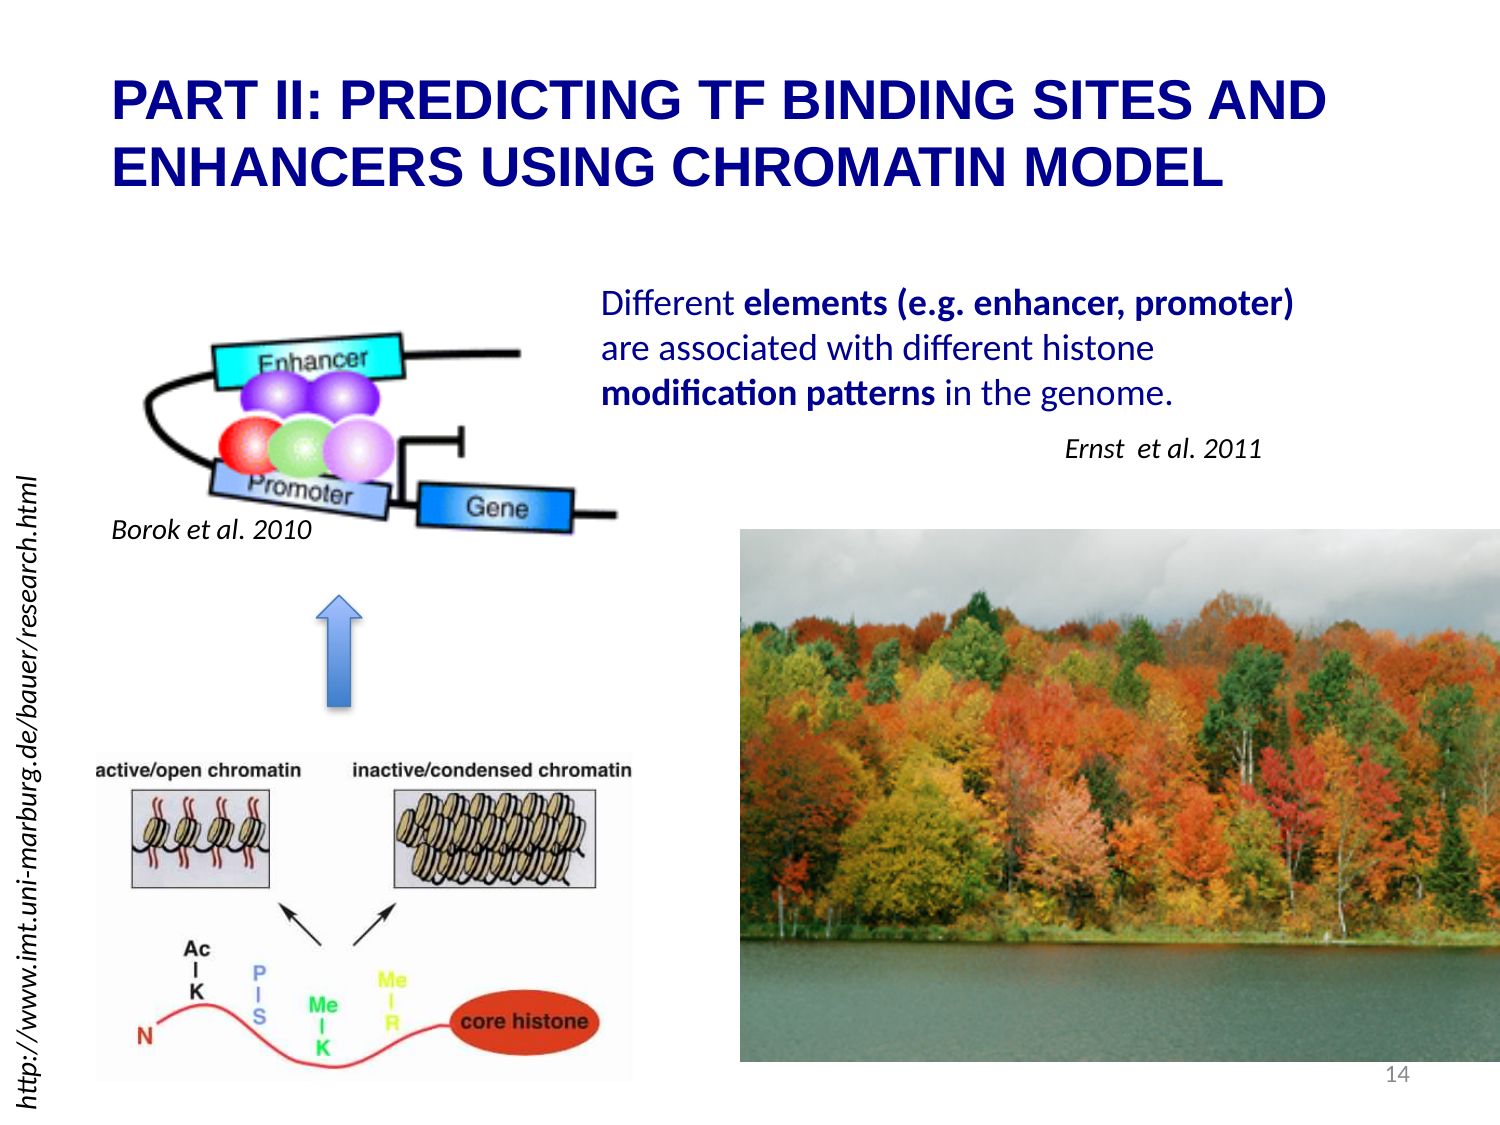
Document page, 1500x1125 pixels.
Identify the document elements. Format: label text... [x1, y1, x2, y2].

text_box [315, 594, 363, 708]
text_box http://www.imt.uni-marburg.de/bauer/research.html [0, 422, 50, 1125]
picture [96, 752, 634, 1083]
text_box Ernst et al. 2011 [1050, 422, 1348, 473]
picture [56, 319, 668, 571]
title Part II: Predicting TF binding sites and enhancers using Chromatin model [96, 56, 1372, 226]
picture [740, 529, 1500, 1063]
slide_number 14 [1074, 1070, 1425, 1103]
text_box Different elements (e.g. enhancer, promoter) are associated with different histone modification patterns in the genome. [586, 271, 1348, 421]
